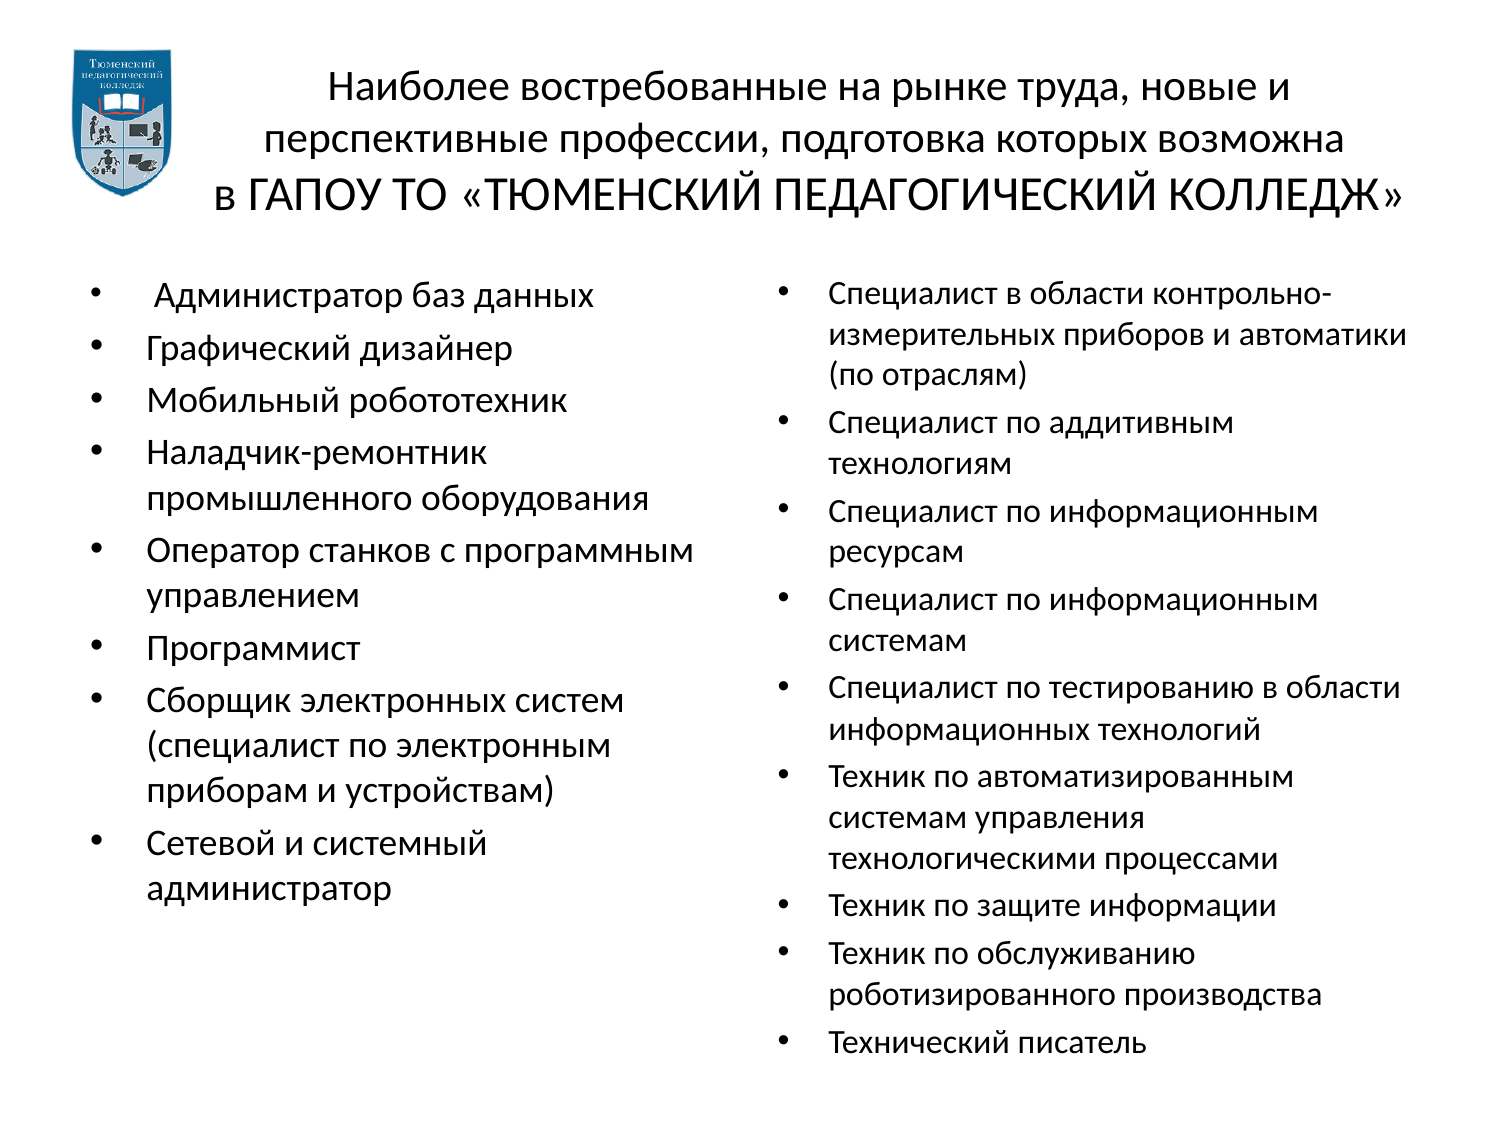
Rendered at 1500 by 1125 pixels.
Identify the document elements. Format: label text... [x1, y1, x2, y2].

picture [81, 105, 163, 188]
picture [125, 134, 172, 197]
picture [70, 49, 172, 197]
picture [99, 93, 138, 114]
title Наиболее востребованные на рынке труда, новые и перспективные профессии, подготовка которых возможна в ГАПОУ ТО «ТЮМЕНСКИЙ ПЕДАГОГИЧЕСКИЙ КОЛЛЕДЖ» [194, 45, 1425, 233]
list Специалист в области контрольно-измерительных приборов и автоматики (по отраслям) Специалист по аддитивным технологиям Специалист по информационным ресурсам Специалист по информационным системам Специалист по тестированию в области информационных технологий Техник по автоматизированным системам управления технологическими процессами Техник по защите информации Техник по обслуживанию роботизированного производства Технический писатель [762, 262, 1425, 1083]
list Администратор баз данных Графический дизайнер Мобильный робототехник Наладчик-ремонтник промышленного оборудования Оператор станков с программным управлением Программист Сборщик электронных систем (специалист по электронным приборам и устройствам) Сетевой и системный администратор [75, 262, 738, 1005]
